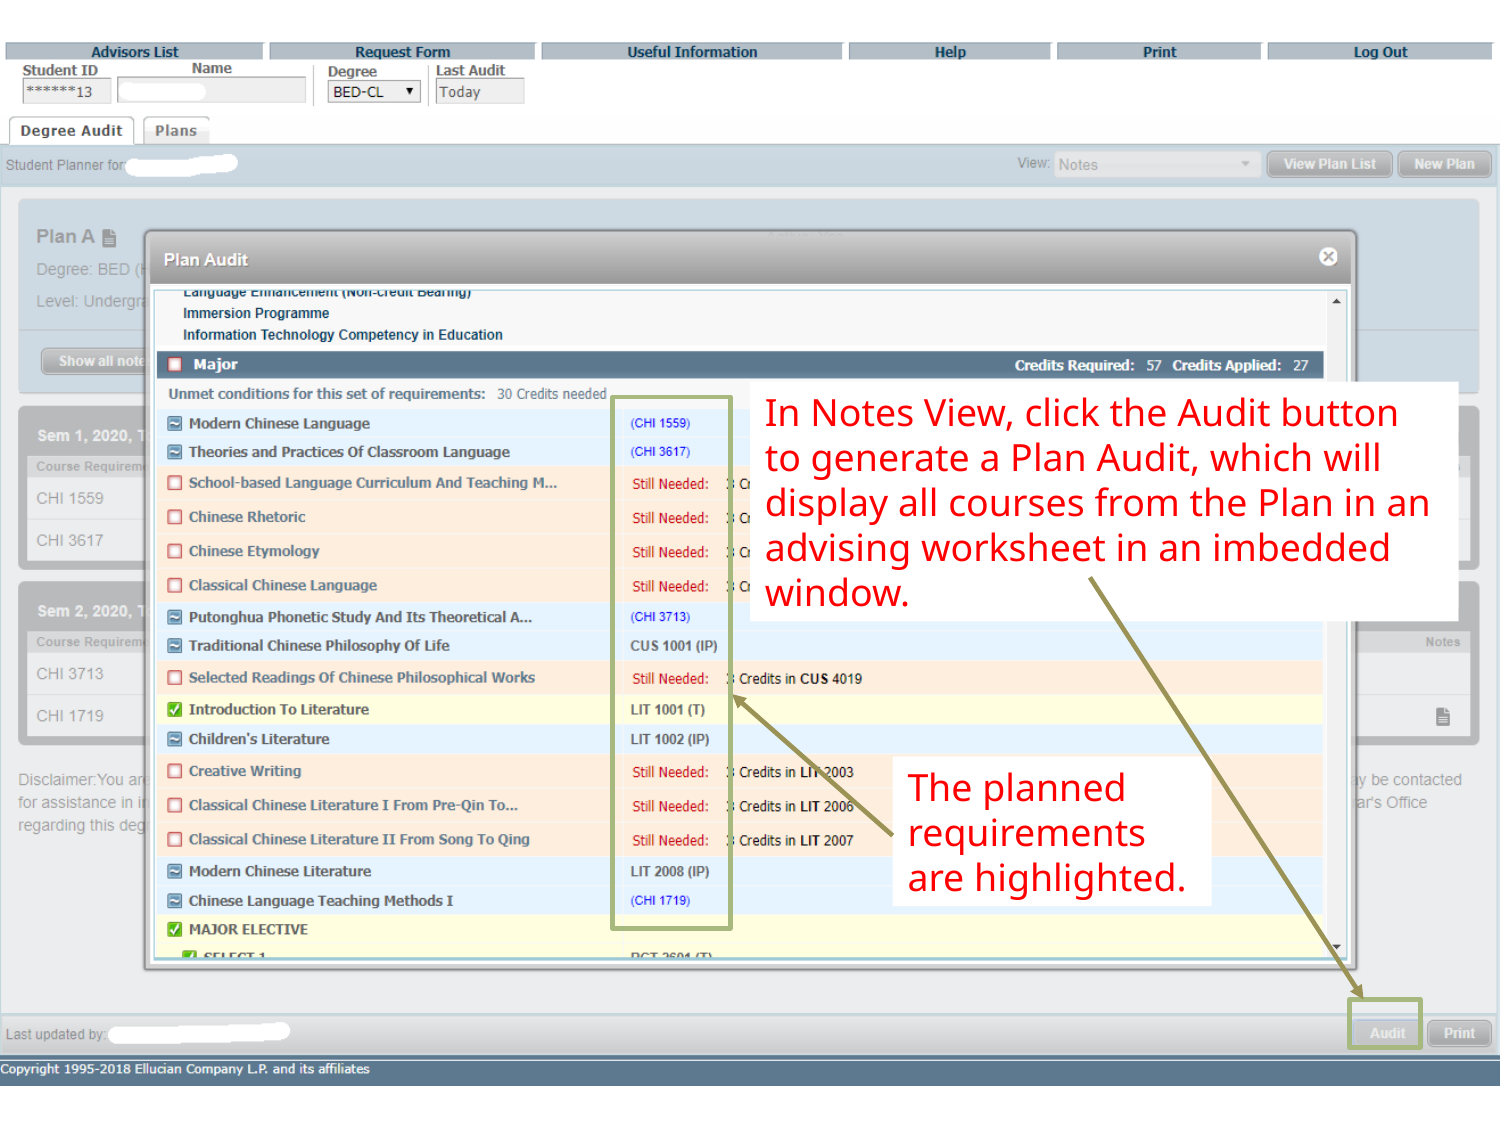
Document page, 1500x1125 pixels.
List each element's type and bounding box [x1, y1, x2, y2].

picture [0, 39, 1500, 1086]
text_box [1089, 577, 1364, 1000]
text_box [731, 693, 893, 836]
